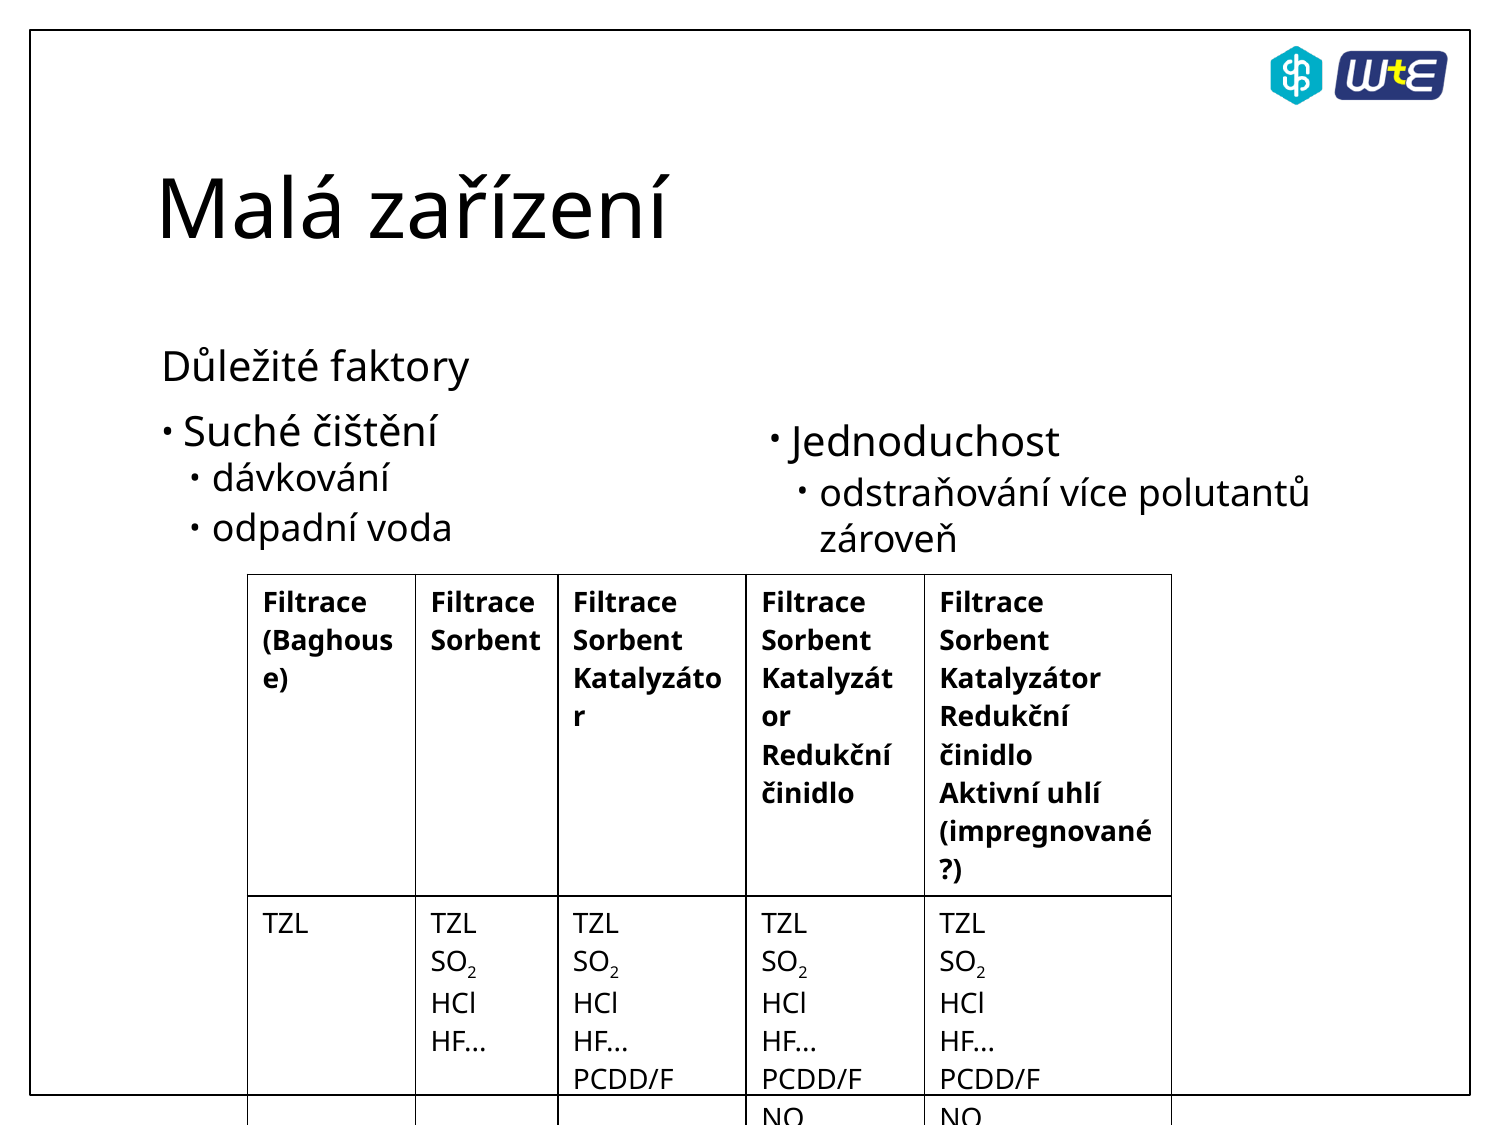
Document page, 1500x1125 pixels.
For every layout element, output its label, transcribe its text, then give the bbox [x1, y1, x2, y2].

table_cell TZL SO2 HCl HF... PCDD/F NOx Hg [925, 998, 1171, 1125]
list Důležité faktory Suché čištění dávkování odpadní voda [140, 337, 736, 1000]
table_cell TZL SO2 HCl HF... PCDD/F NOx [747, 897, 924, 1125]
table_header Filtrace Sorbent [416, 575, 557, 895]
table_cell TZL SO2 HCl HF... PCDD/F [559, 897, 745, 1125]
text_box Jednoduchost odstraňování více polutantů zároveň [748, 335, 1343, 998]
table_cell TZL [248, 897, 415, 1125]
table_header Filtrace Sorbent Katalyzátor [559, 575, 745, 895]
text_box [1232, 30, 1452, 120]
table_cell TZL SO2 HCl HF... [416, 897, 557, 1125]
title Malá zařízení [140, 99, 1356, 323]
table_header Filtrace (Baghouse) [248, 575, 415, 895]
